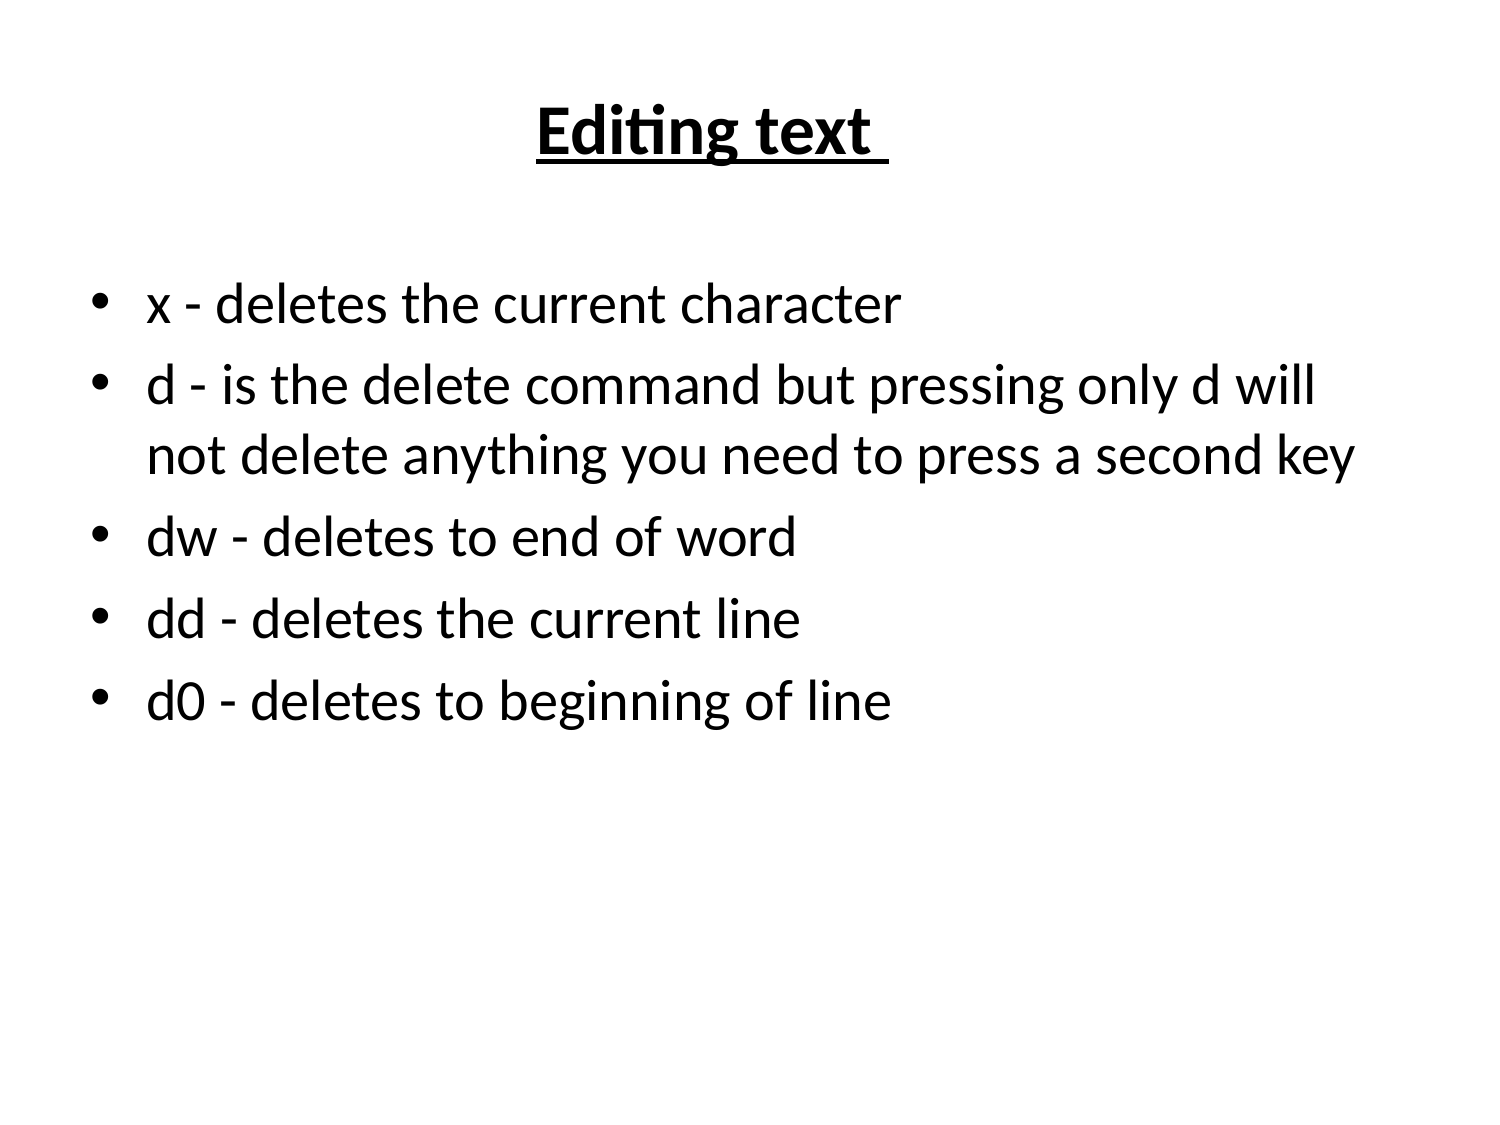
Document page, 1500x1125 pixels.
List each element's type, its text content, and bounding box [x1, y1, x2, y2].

list x - deletes the current character d - is the delete command but pressing only d will not delete anything you need to press a second key dw - deletes to end of word dd - deletes the current line d0 - deletes to beginning of line [75, 257, 1425, 1000]
title Editing text [37, 75, 1388, 263]
